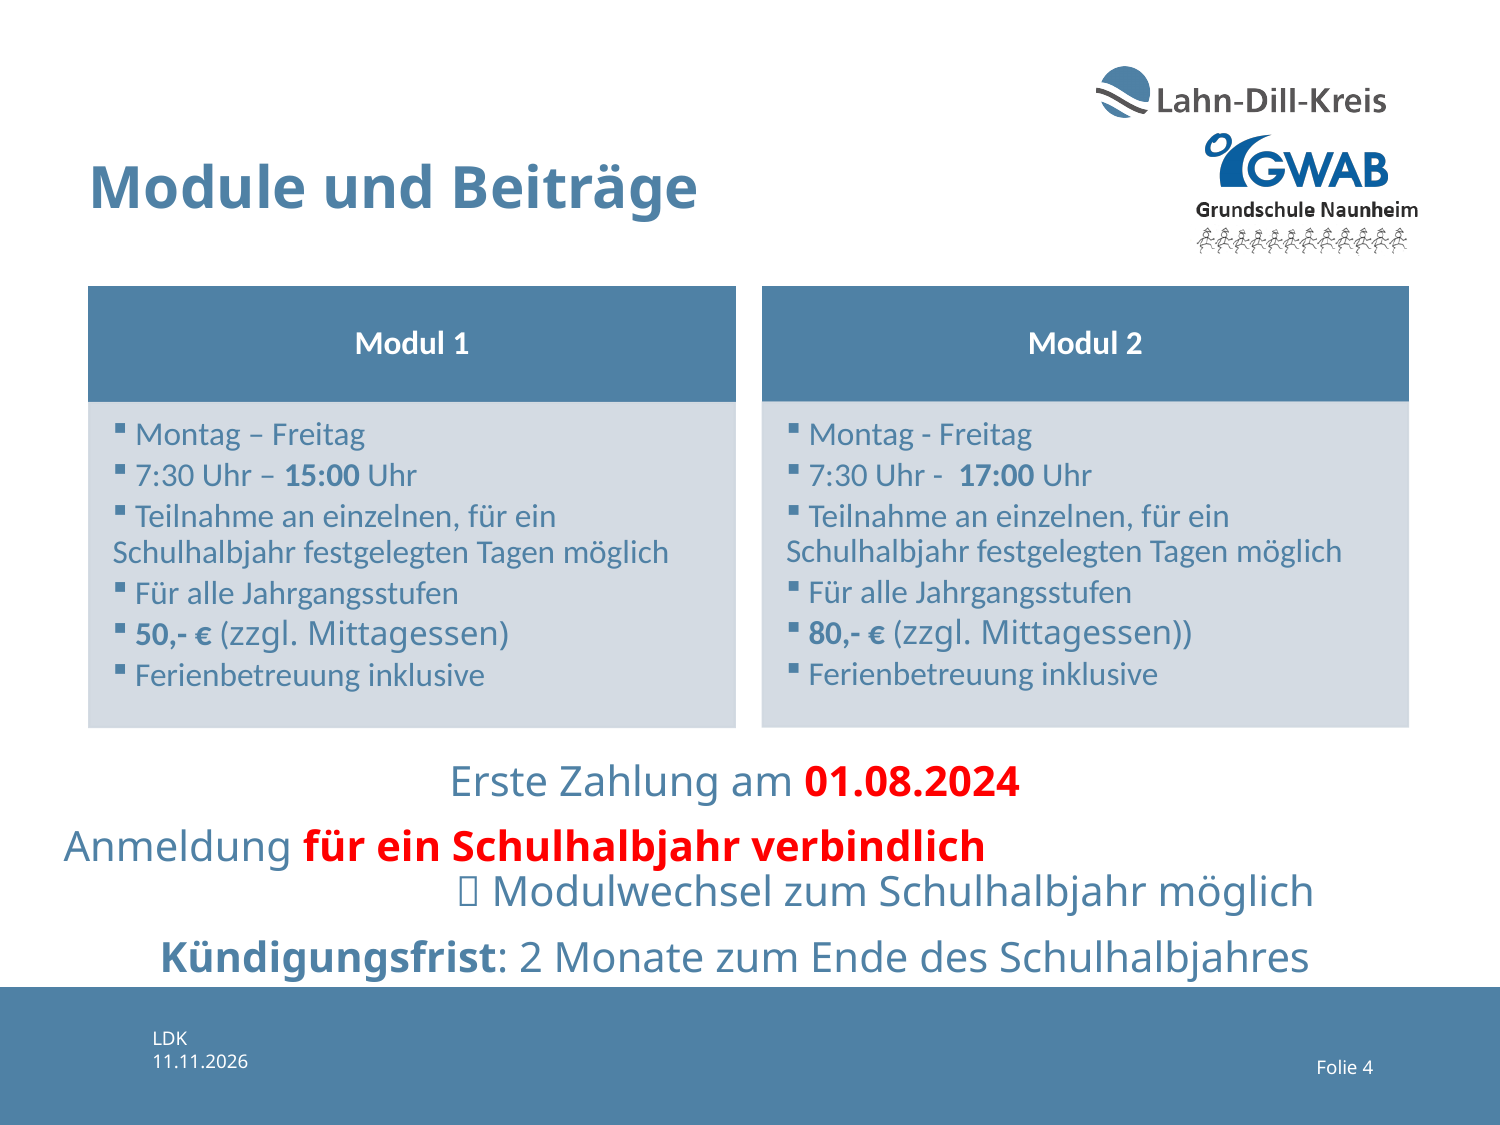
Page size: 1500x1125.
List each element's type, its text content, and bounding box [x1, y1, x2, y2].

picture [1190, 195, 1426, 266]
picture [1205, 133, 1388, 187]
picture [1096, 66, 1386, 118]
list Erste Zahlung am 01.08.2024 Anmeldung für ein Schulhalbjahr verbindlich  Modulwechsel zum Schulhalbjahr möglich Kündigungsfrist: 2 Monate zum Ende des Schulhalbjahres [44, 729, 1426, 778]
title Module und Beiträge [74, 87, 1009, 241]
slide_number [137, 1019, 588, 1080]
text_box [44, 284, 1426, 729]
slide_number Folie 4 [937, 1048, 1388, 1082]
